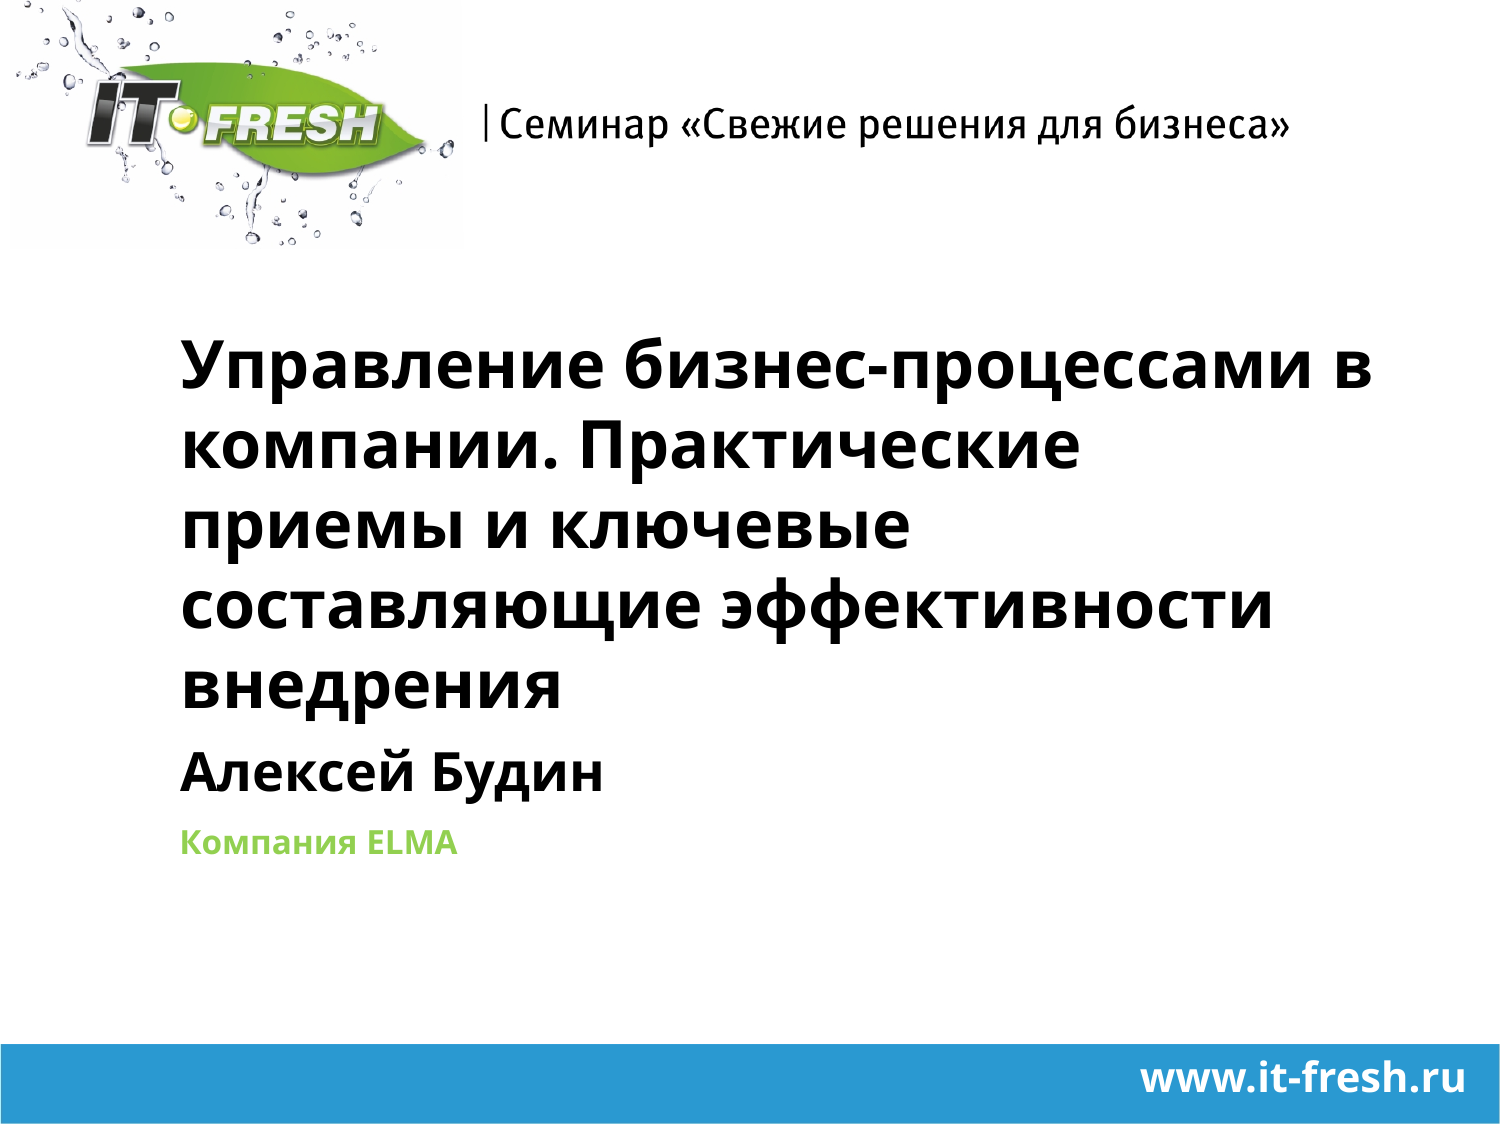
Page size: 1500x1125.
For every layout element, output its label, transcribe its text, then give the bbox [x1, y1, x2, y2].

text_box Алексей Будин [165, 729, 621, 810]
text_box Компания ELMA [164, 814, 473, 869]
picture [0, 0, 1290, 250]
picture [0, 1044, 1500, 1124]
text_box Управление бизнес-процессами в компании. Практические приемы и ключевые составляющие эффективности внедрения [165, 314, 1396, 729]
